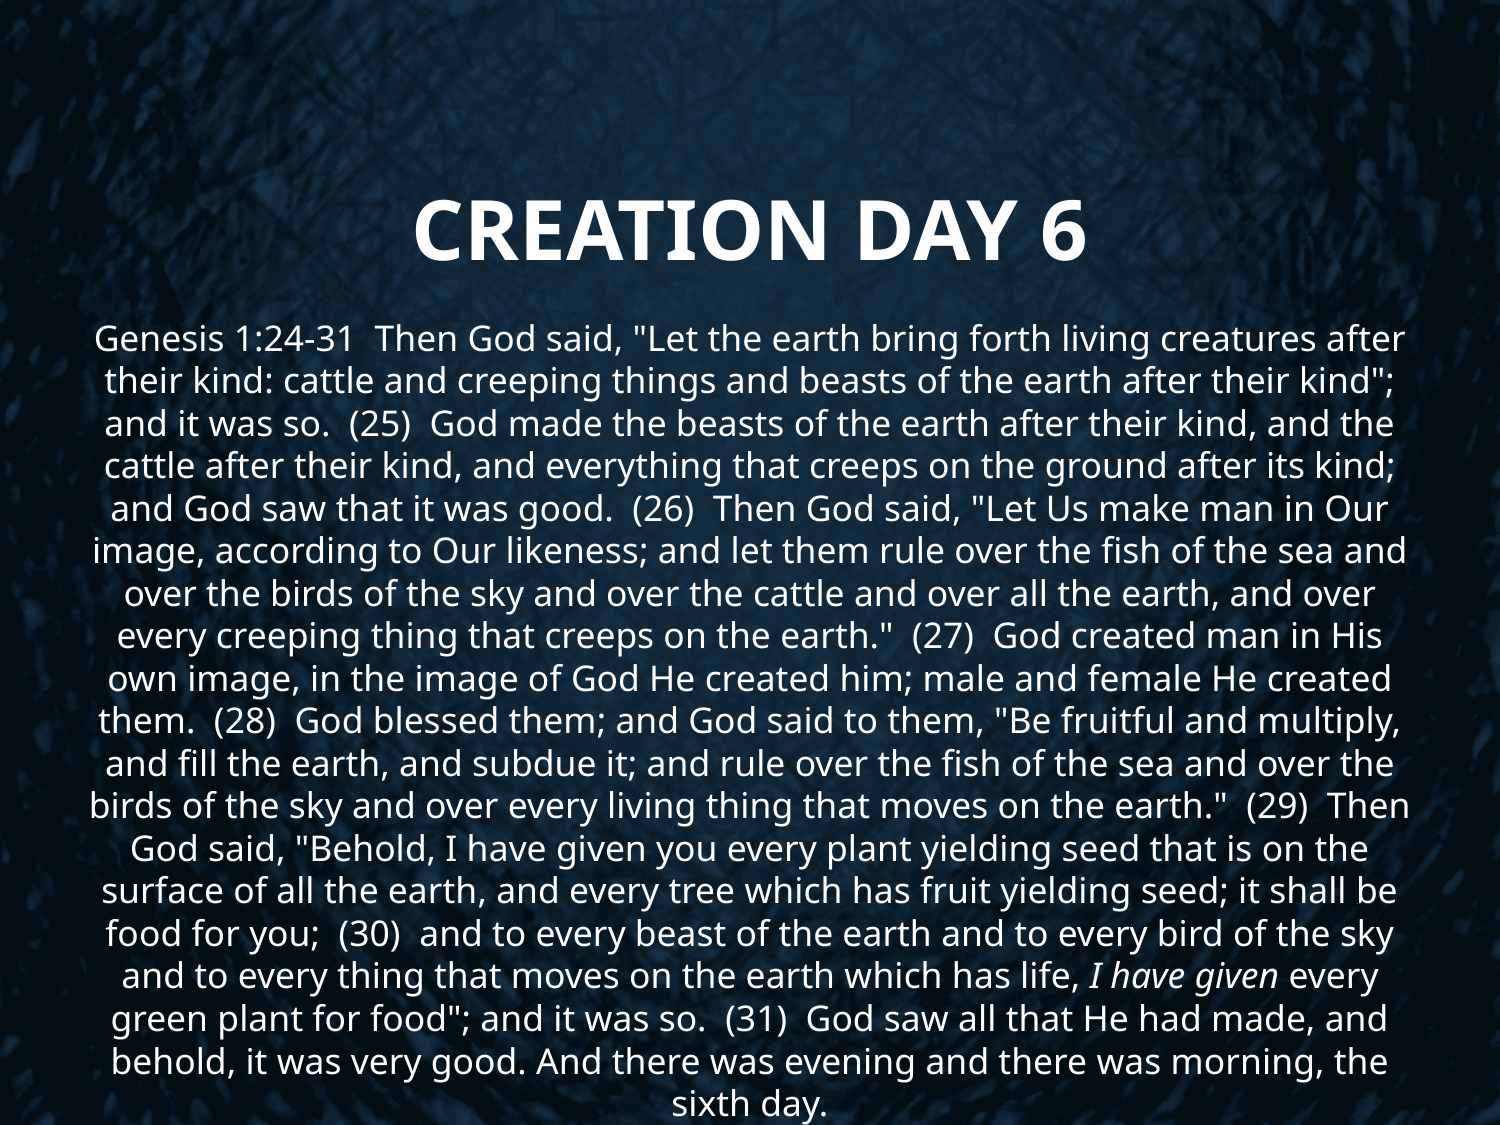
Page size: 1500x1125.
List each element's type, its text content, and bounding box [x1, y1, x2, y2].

title Creation Day 6 [63, 0, 1437, 308]
list Genesis 1:24-31 Then God said, "Let the earth bring forth living creatures after their kind: cattle and creeping things and beasts of the earth after their kind"; and it was so. (25) God made the beasts of the earth after their kind, and the cattle after their kind, and everything that creeps on the ground after its kind; and God saw that it was good. (26) Then God said, "Let Us make man in Our image, according to Our likeness; and let them rule over the fish of the sea and over the birds of the sky and over the cattle and over all the earth, and over every creeping thing that creeps on the earth." (27) God created man in His own image, in the image of God He created him; male and female He created them. (28) God blessed them; and God said to them, "Be fruitful and multiply, and fill the earth, and subdue it; and rule over the fish of the sea and over the birds of the sky and over every living thing that moves on the earth." (29) Then God said, "Behold, I have given you every plant yielding seed that is on the surface of all the earth, and every tree which has fruit yielding seed; it shall be food for you; (30) and to every beast of the earth and to every bird of the sky and to every thing that moves on the earth which has life, I have given every green plant for food"; and it was so. (31) God saw all that He had made, and behold, it was very good. And there was evening and there was morning, the sixth day. [63, 308, 1437, 1125]
